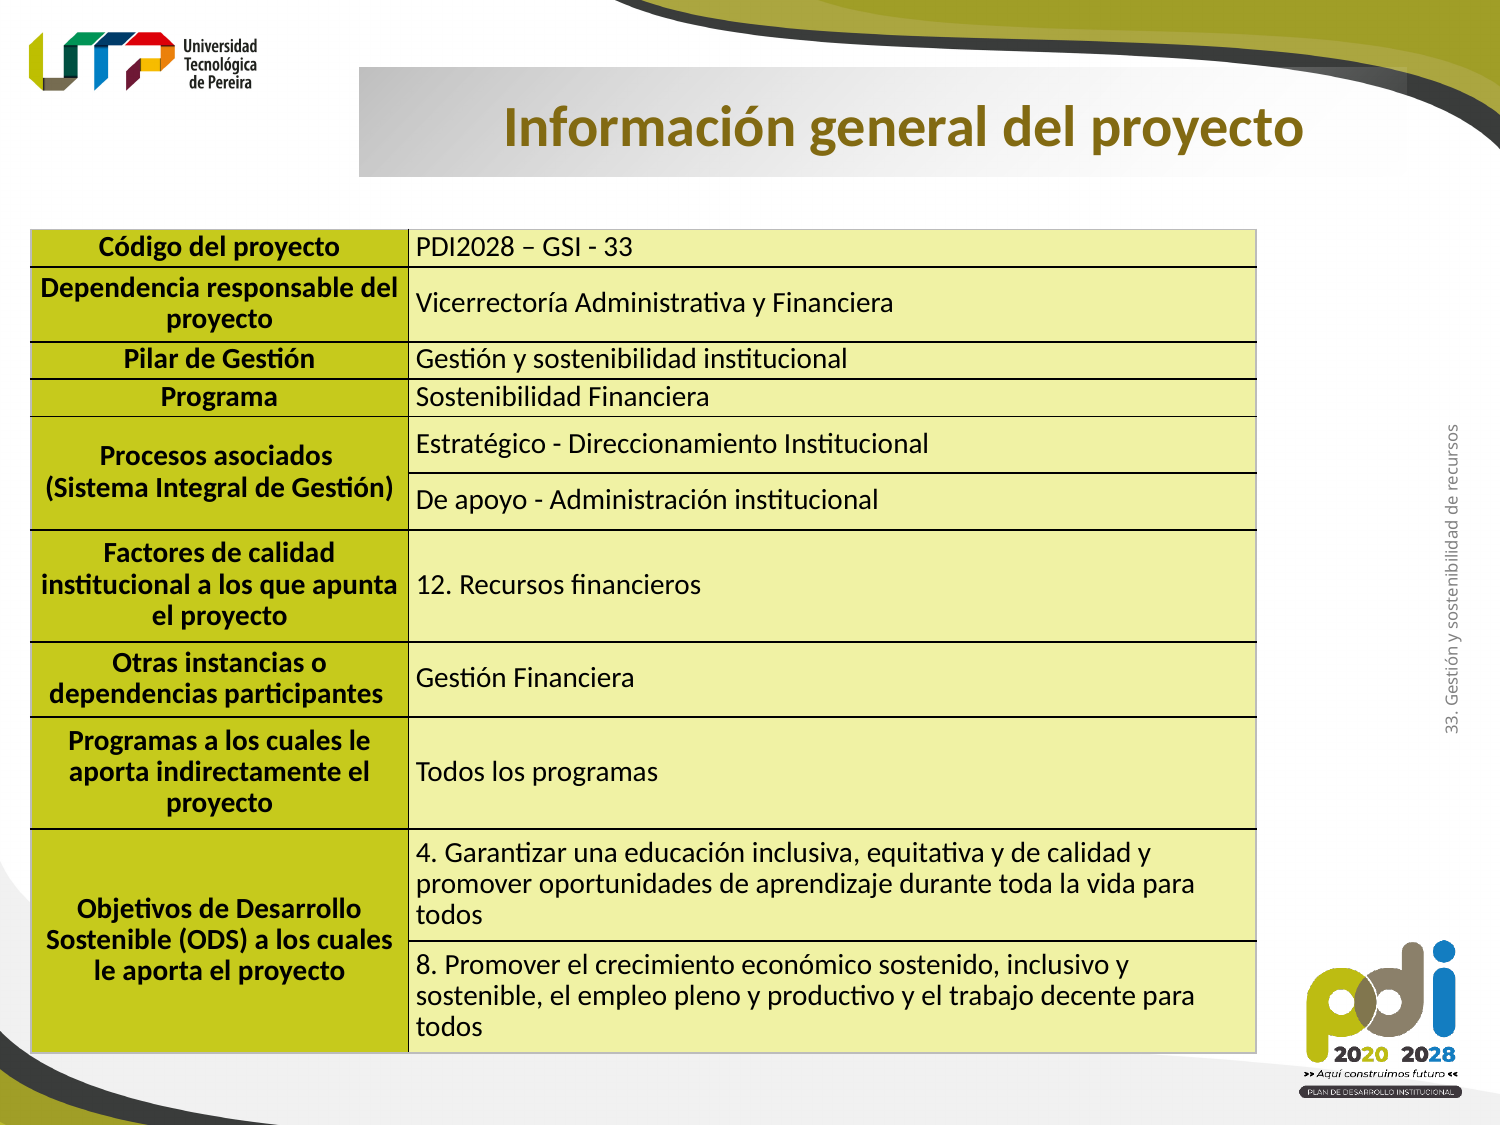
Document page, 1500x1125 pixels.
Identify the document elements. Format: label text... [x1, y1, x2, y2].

table_header Código del proyecto [32, 230, 408, 266]
text_box 33. Gestión y sostenibilidad de recursos [1433, 216, 1469, 943]
table_cell 4. Garantizar una educación inclusiva, equitativa y de calidad y promover oportunidades de aprendizaje durante toda la vida para todos [409, 830, 1255, 940]
table_cell Dependencia responsable del proyecto [32, 268, 408, 341]
table_cell De apoyo - Administración institucional [409, 474, 1255, 529]
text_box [359, 67, 1418, 177]
table_header PDI2028 – GSI - 33 [409, 230, 1255, 266]
table_cell Vicerrectoría Administrativa y Financiera [409, 268, 1255, 341]
table_cell Procesos asociados (Sistema Integral de Gestión) [32, 417, 408, 529]
table_cell Objetivos de Desarrollo Sostenible (ODS) a los cuales le aporta el proyecto [32, 830, 408, 1052]
table_cell Gestión y sostenibilidad institucional [409, 343, 1255, 378]
table_cell 12. Recursos financieros [409, 531, 1255, 641]
table_cell Sostenibilidad Financiera [409, 380, 1255, 416]
table_cell Pilar de Gestión [32, 343, 408, 378]
table_cell Factores de calidad institucional a los que apunta el proyecto [32, 531, 408, 641]
table_cell Gestión Financiera [409, 643, 1255, 716]
table_cell Otras instancias o dependencias participantes [32, 643, 408, 716]
table_cell Programas a los cuales le aporta indirectamente el proyecto [32, 718, 408, 828]
table_cell Todos los programas [409, 718, 1255, 828]
table_cell Estratégico - Direccionamiento Institucional [409, 417, 1255, 472]
table_cell Programa [32, 380, 408, 416]
table_cell 8. Promover el crecimiento económico sostenido, inclusivo y sostenible, el empleo pleno y productivo y el trabajo decente para todos [409, 942, 1255, 1052]
picture [0, 0, 1500, 1125]
